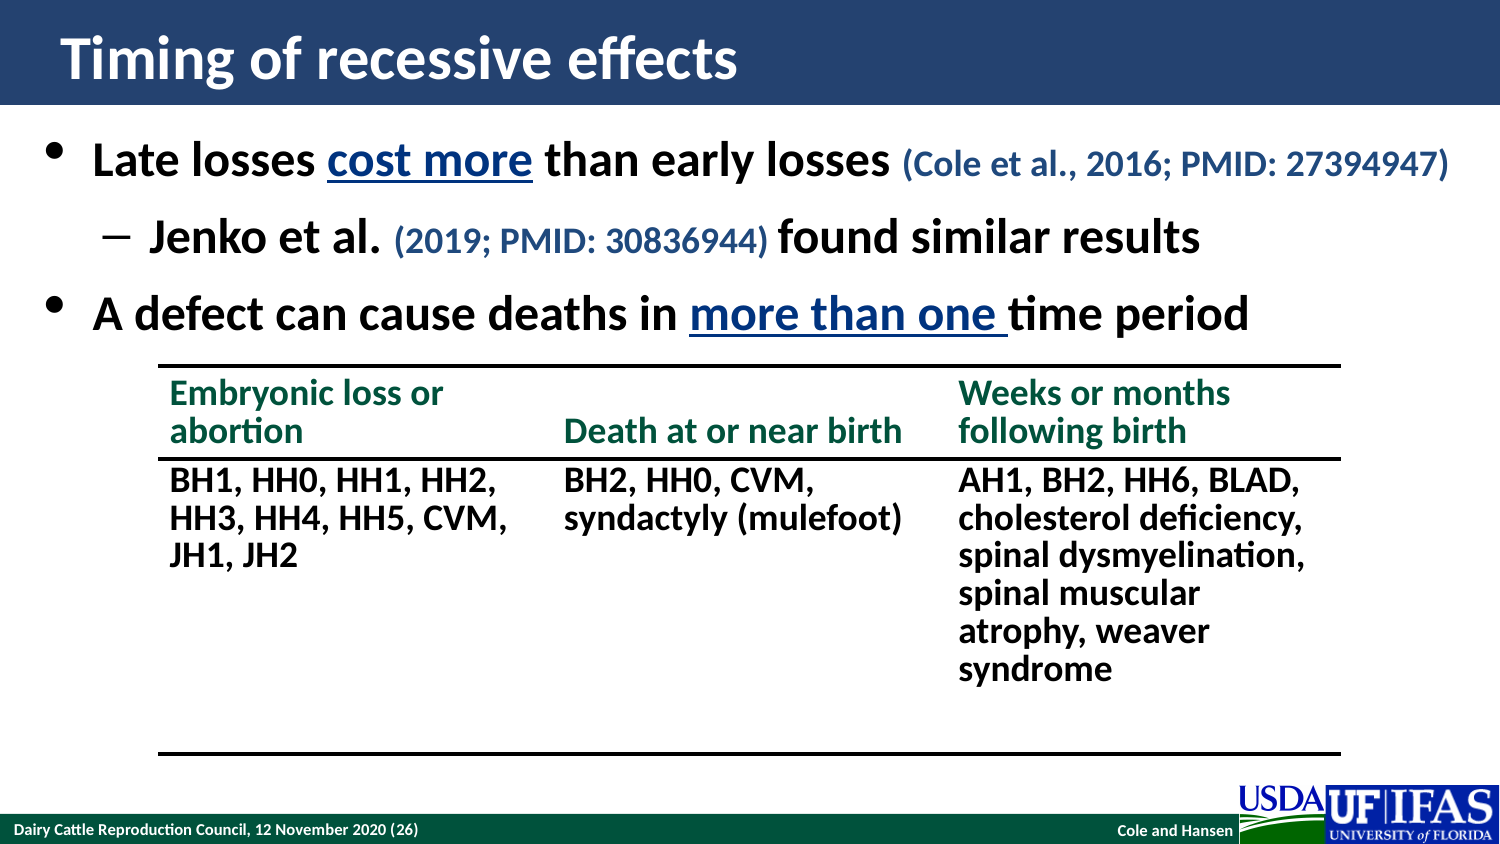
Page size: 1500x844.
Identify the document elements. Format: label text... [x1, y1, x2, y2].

list Late losses cost more than early losses (Cole et al., 2016; PMID: 27394947) Jenko et al. (2019; PMID: 30836944) found similar results A defect can cause deaths in more than one time period [46, 134, 1459, 735]
picture [1239, 785, 1324, 844]
table_cell BH2, HH0, CVM, syndactyly (mulefoot) [553, 461, 947, 752]
table_cell BH1, HH0, HH1, HH2, HH3, HH4, HH5, CVM, JH1, JH2 [158, 461, 553, 752]
table_cell AH1, BH2, HH6, BLAD, cholesterol deficiency, spinal dysmyelination, spinal muscular atrophy, weaver syndrome [947, 461, 1341, 752]
table_header Embryonic loss or abortion [158, 368, 553, 457]
table_header Weeks or months following birth [947, 368, 1341, 457]
picture [1325, 785, 1500, 844]
table_header Death at or near birth [553, 368, 947, 457]
title Timing of recessive effects [60, 15, 1440, 94]
